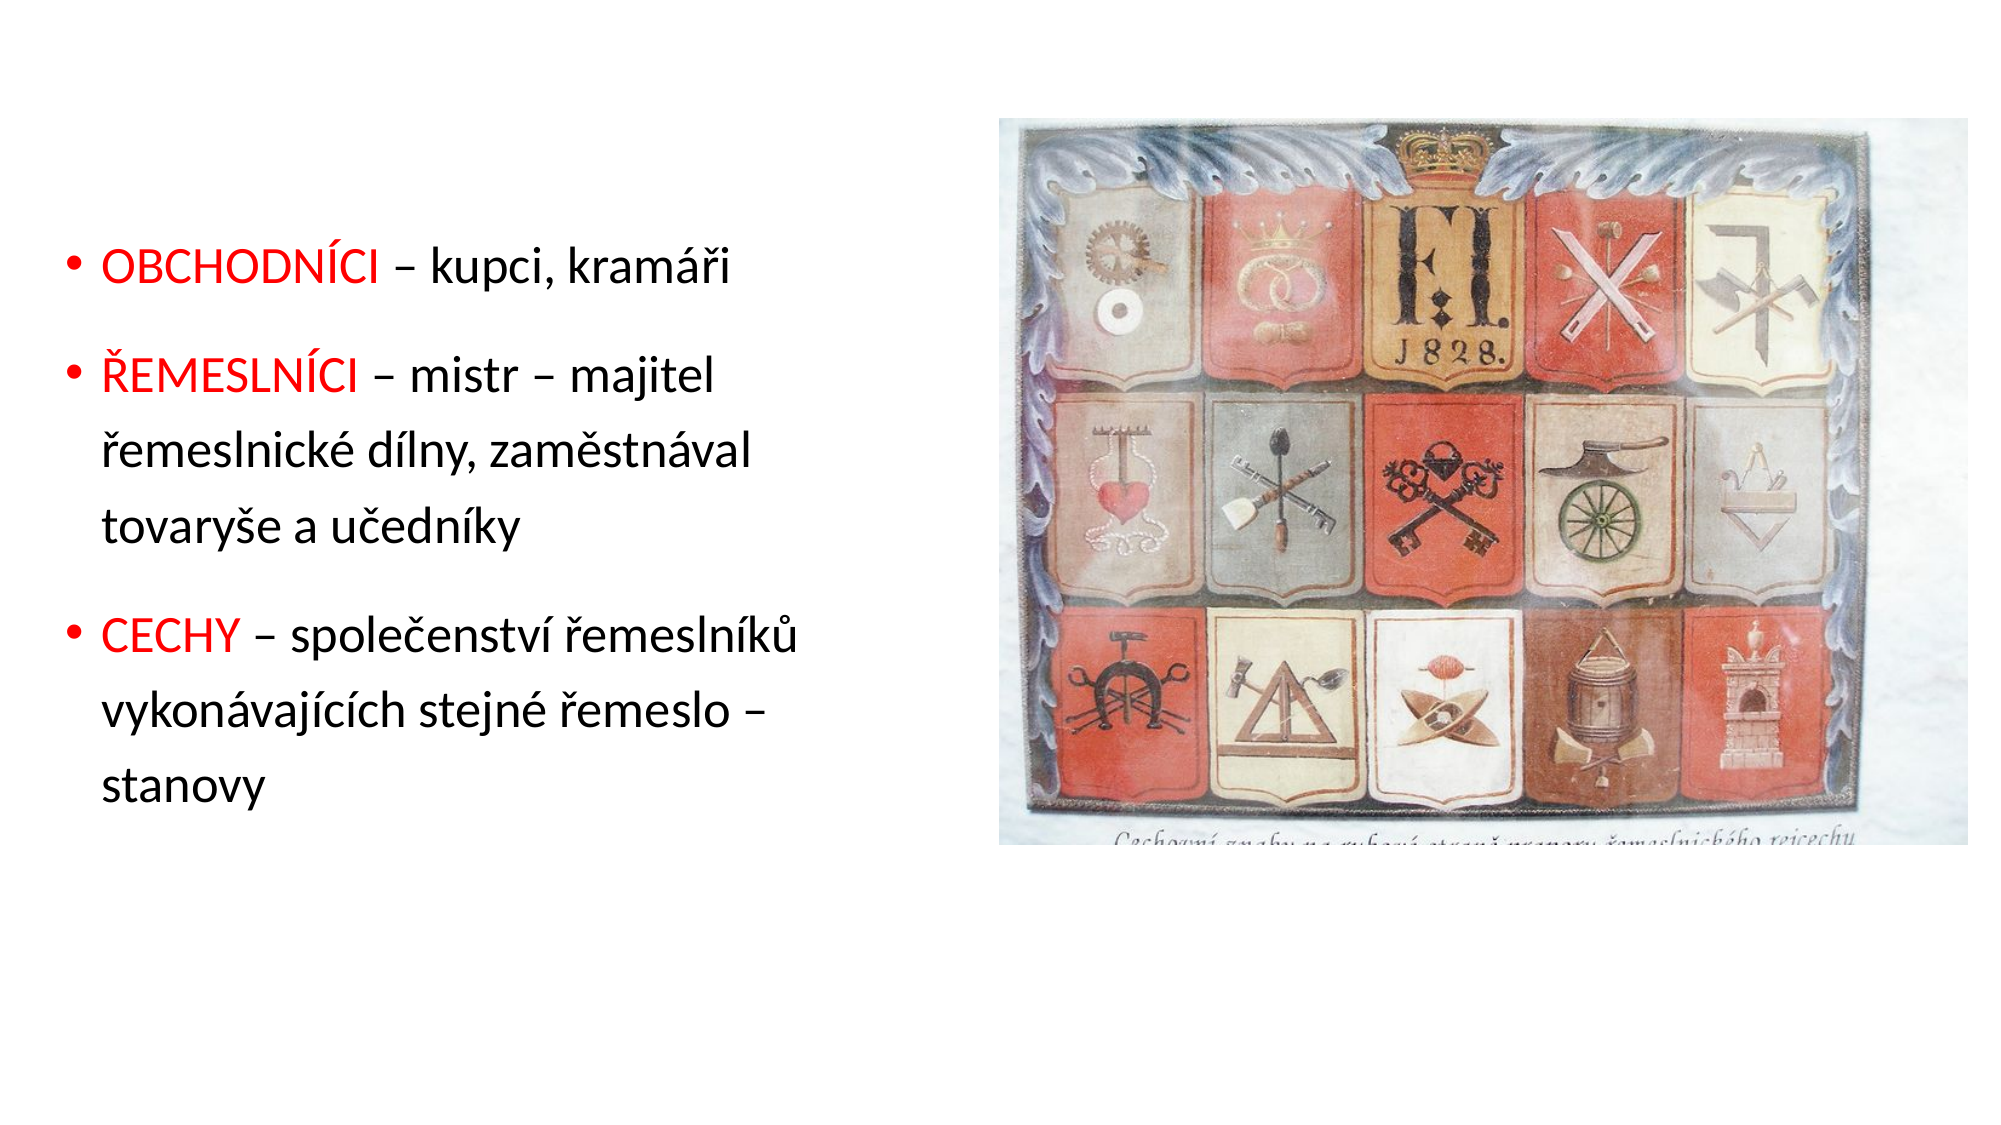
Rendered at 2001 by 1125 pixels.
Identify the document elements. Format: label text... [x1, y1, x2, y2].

picture [999, 118, 1968, 845]
list OBCHODNÍCI – kupci, kramáři ŘEMESLNÍCI – mistr – majitel řemeslnické dílny, zaměstnával tovaryše a učedníky CECHY – společenství řemeslníků vykonávajících stejné řemeslo – stanovy [50, 211, 959, 827]
